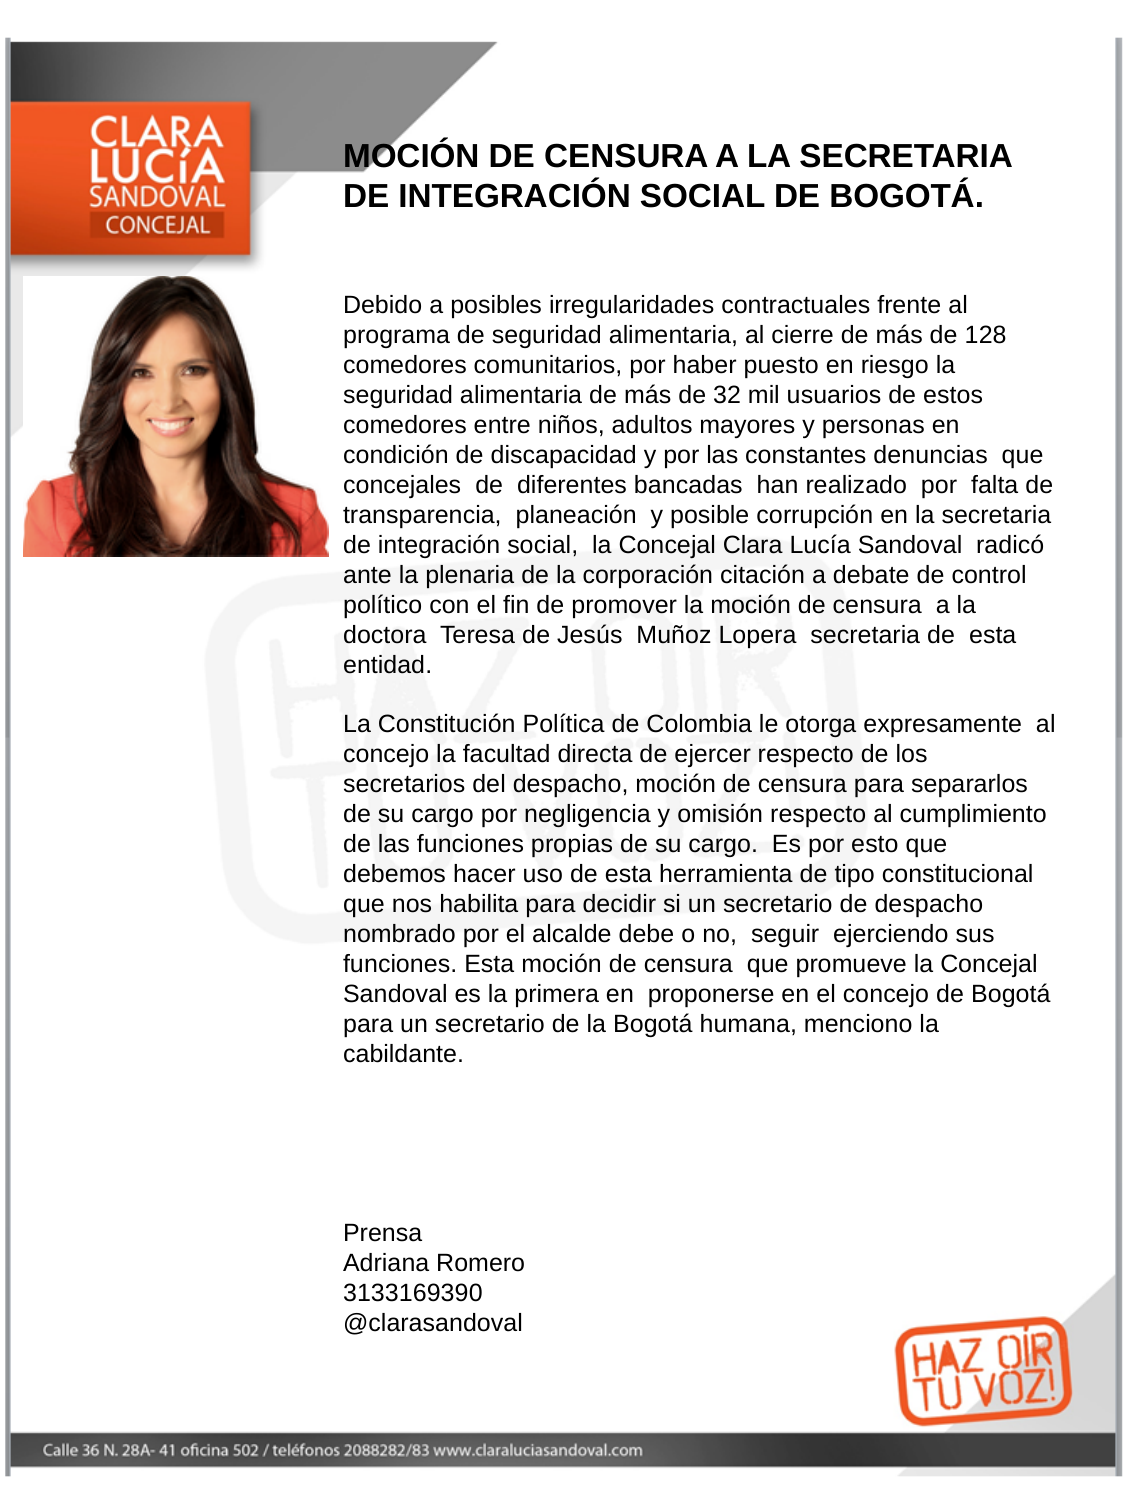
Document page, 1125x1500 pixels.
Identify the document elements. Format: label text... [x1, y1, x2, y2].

picture [0, 31, 1125, 1482]
title MOCIÓN DE CENSURA A LA SECRETARIA DE INTEGRACIÓN SOCIAL DE BOGOTÁ. Debido a posibles irregularidades contractuales frente al programa de seguridad alimentaria, al cierre de más de 128 comedores comunitarios, por haber puesto en riesgo la seguridad alimentaria de más de 32 mil usuarios de estos comedores entre niños, adultos mayores y personas en condición de discapacidad y por las constantes denuncias que concejales de diferentes bancadas han realizado por falta de transparencia, planeación y posible corrupción en la secretaria de integración social, la Concejal Clara Lucía Sandoval radicó ante la plenaria de la corporación citación a debate de control político con el fin de promover la moción de censura a la doctora Teresa de Jesús Muñoz Lopera secretaria de esta entidad. La Constitución Política de Colombia le otorga expresamente al concejo la facultad directa de ejercer respecto de los secretarios del despacho, moción de censura para separarlos de su cargo por negligencia y omisión respecto al cumplimiento de las funciones propias de su cargo. Es por esto que debemos hacer uso de esta herramienta de tipo constitucional que nos habilita para decidir si un secretario de despacho nombrado por el alcalde debe o no, seguir ejerciendo sus funciones. Esta moción de censura que promueve la Concejal Sandoval es la primera en proponerse en el concejo de Bogotá para un secretario de la Bogotá humana, menciono la cabildante. Prensa Adriana Romero 3133169390 @clarasandoval [328, 26, 1074, 1421]
